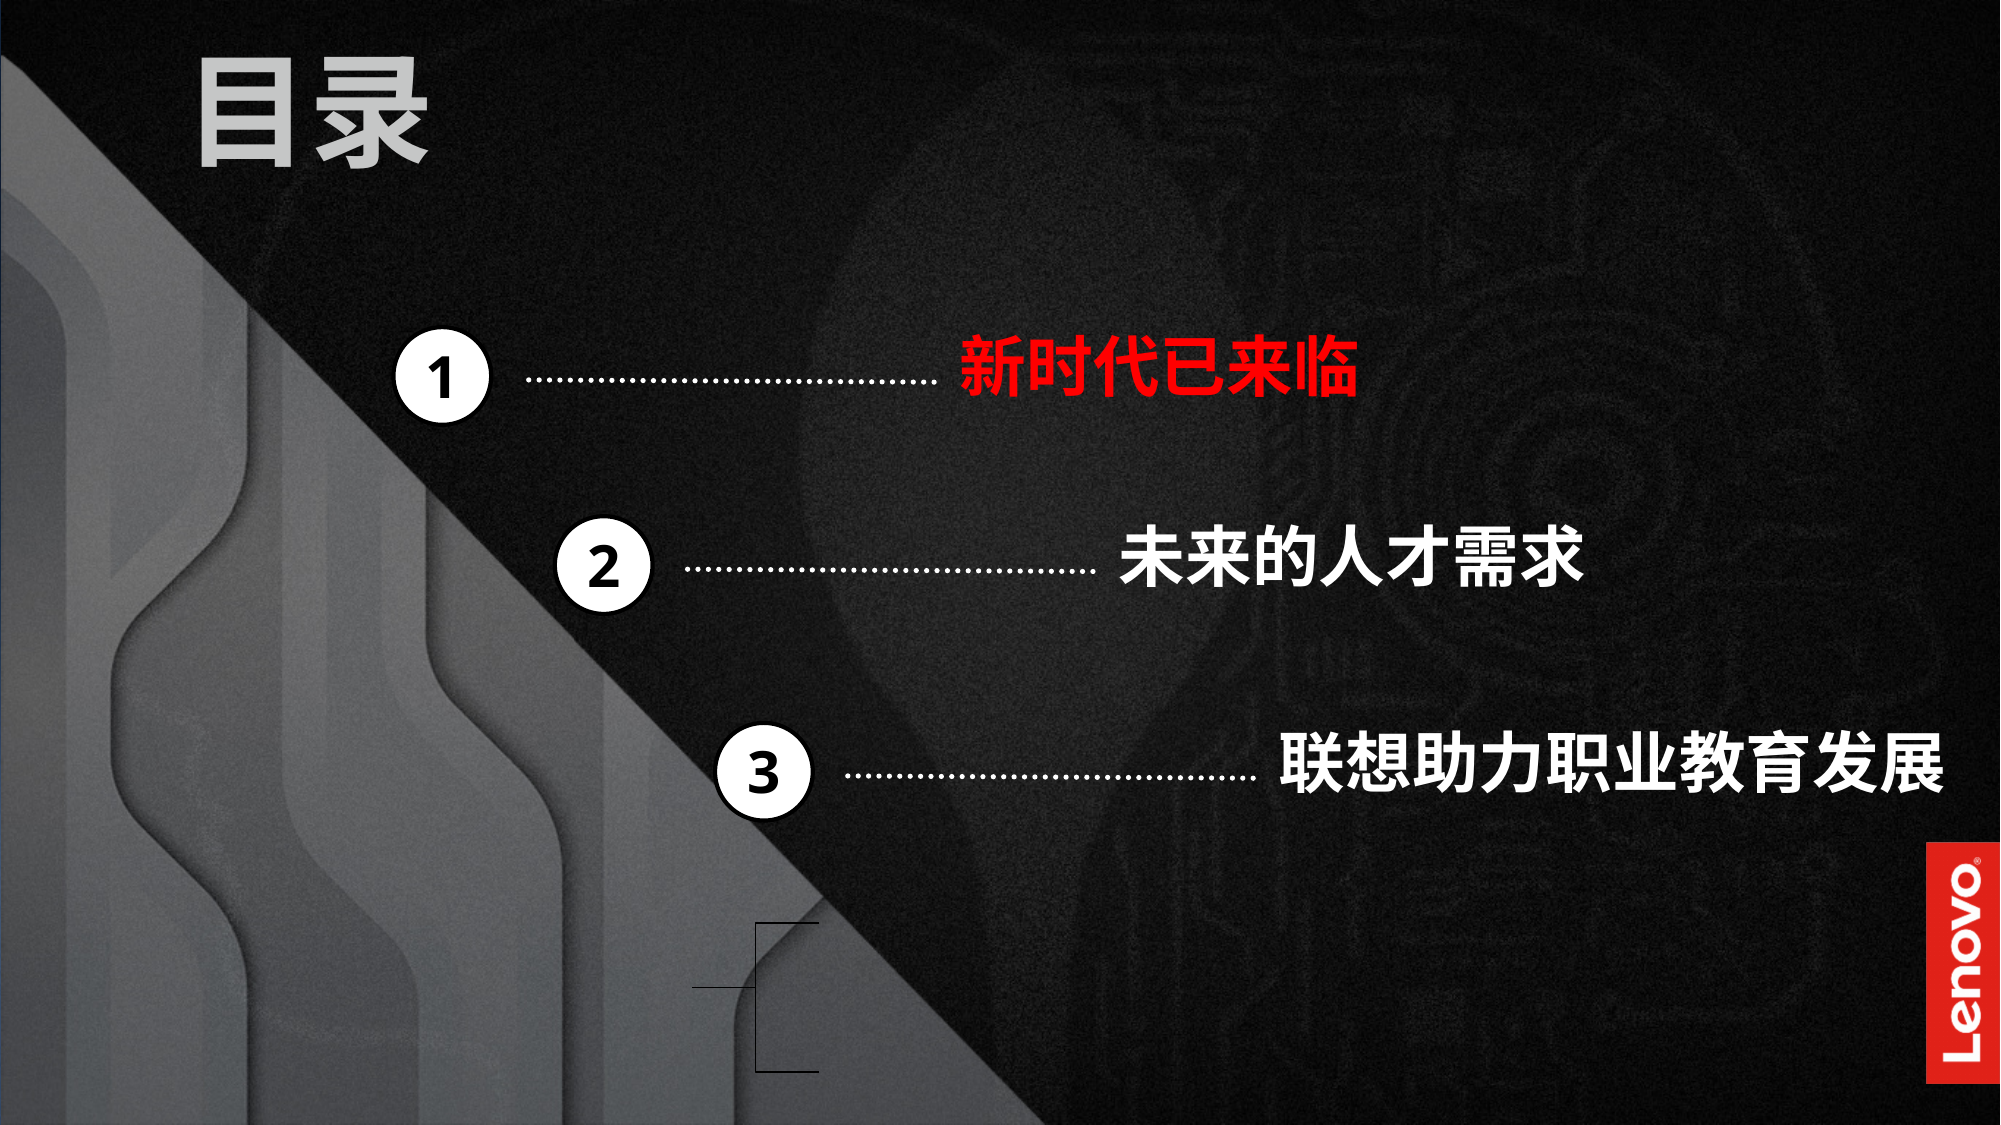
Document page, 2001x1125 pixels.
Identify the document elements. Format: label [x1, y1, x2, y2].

text_box [393, 317, 1390, 425]
text_box [714, 713, 1980, 821]
text_box [554, 506, 1605, 615]
text_box [692, 987, 820, 1073]
text_box [692, 922, 820, 987]
picture [0, 0, 2001, 1125]
